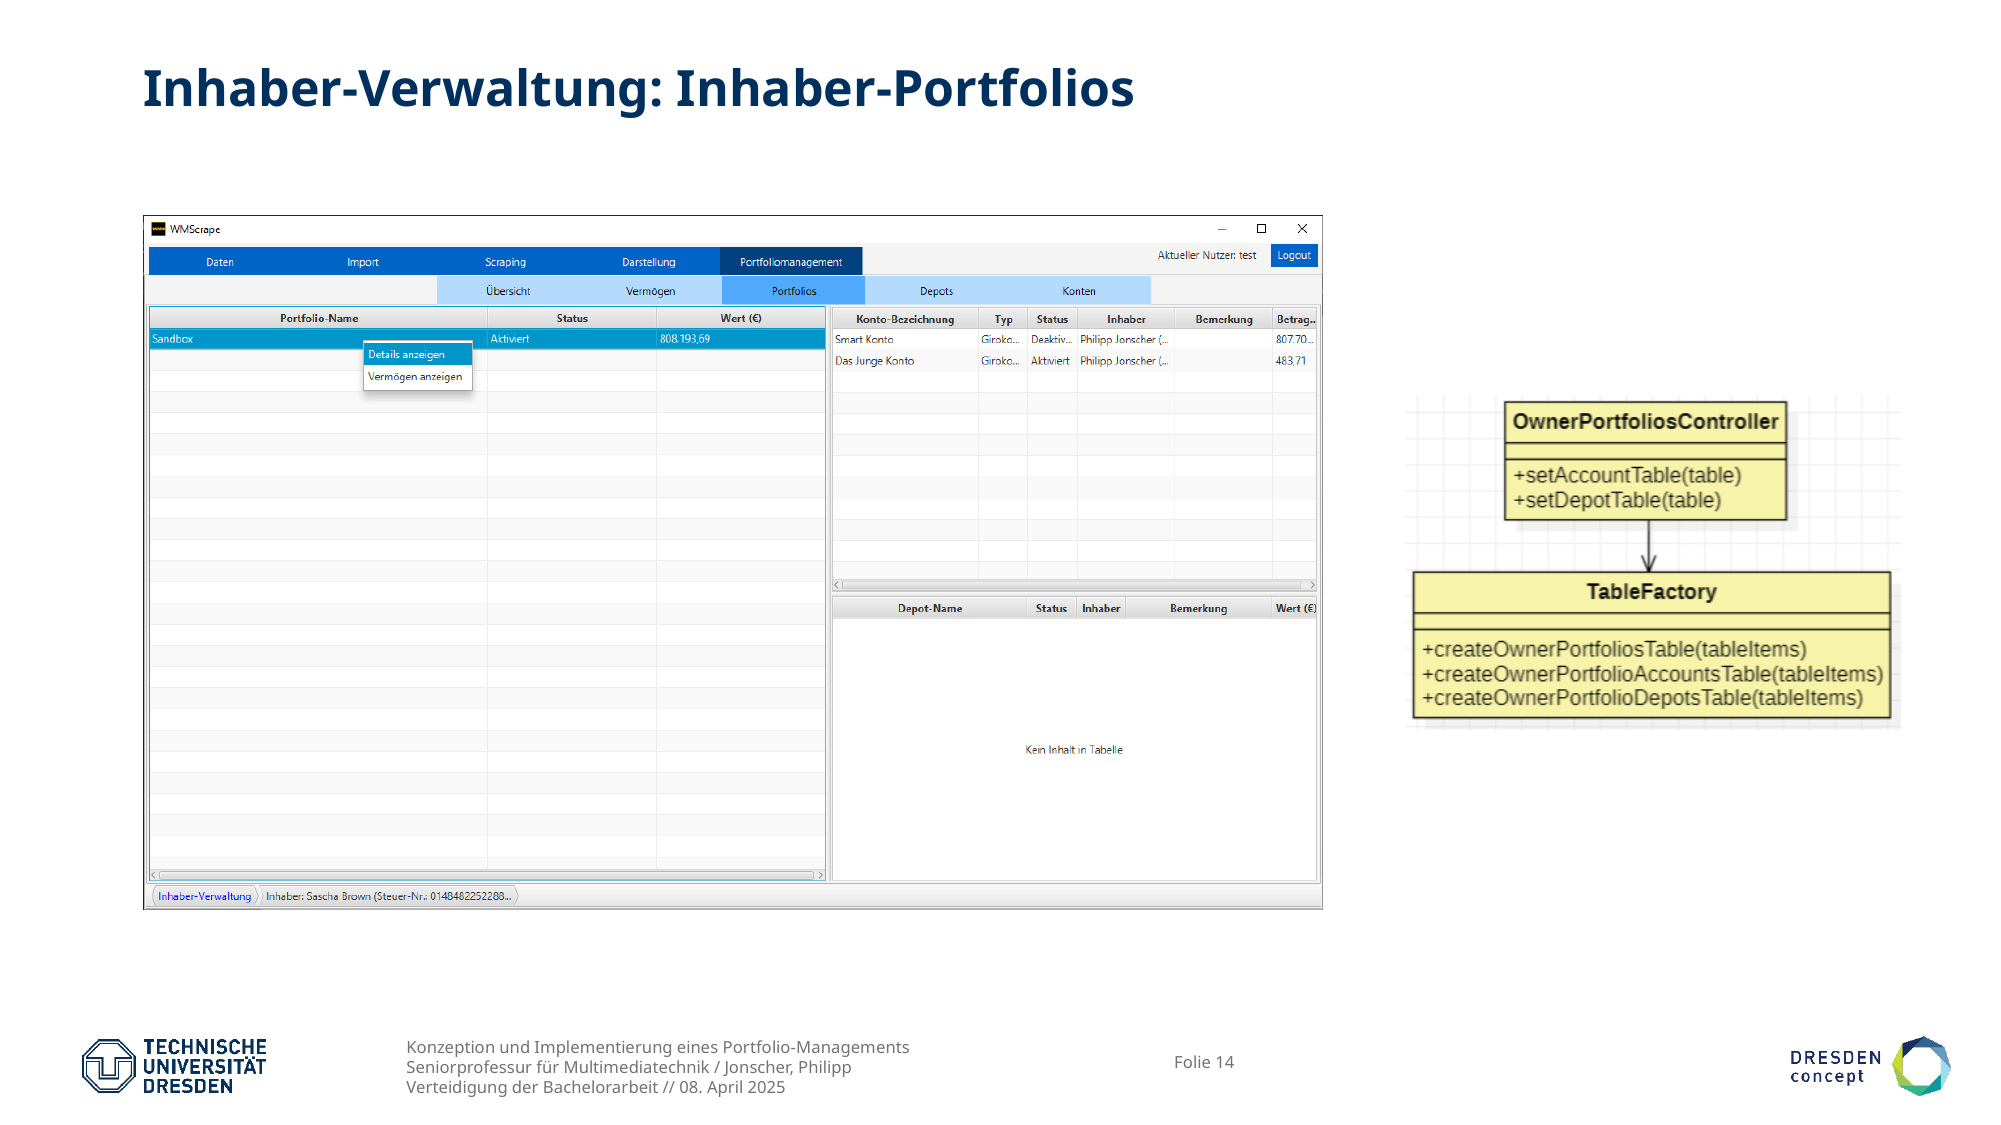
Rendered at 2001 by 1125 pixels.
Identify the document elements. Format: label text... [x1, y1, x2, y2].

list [143, 215, 1323, 910]
title Inhaber-Verwaltung: Inhaber-Portfolios [143, 56, 1880, 169]
picture [82, 1039, 266, 1093]
picture [1405, 395, 1901, 730]
picture [1791, 1036, 1951, 1096]
